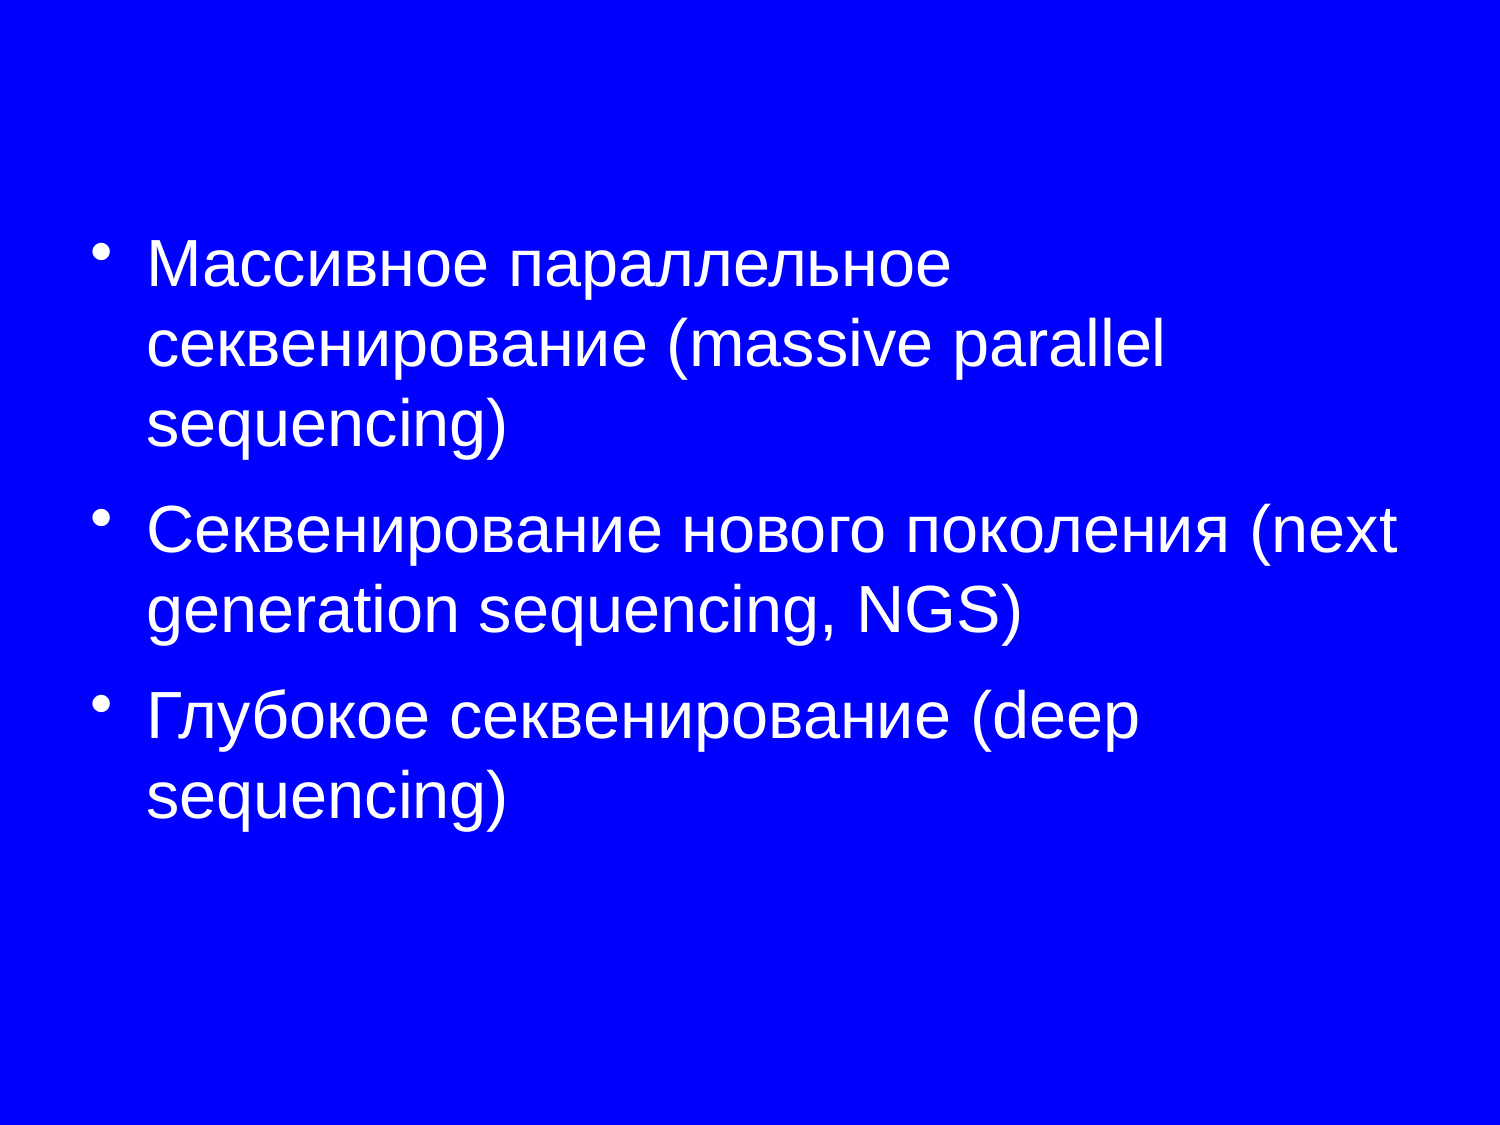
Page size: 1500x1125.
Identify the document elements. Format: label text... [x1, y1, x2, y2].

list Массивное параллельное секвенирование (massive parallel sequencing) Секвенирование нового поколения (next generation sequencing, NGS) Глубокое секвенирование (deep sequencing) [74, 212, 1426, 956]
